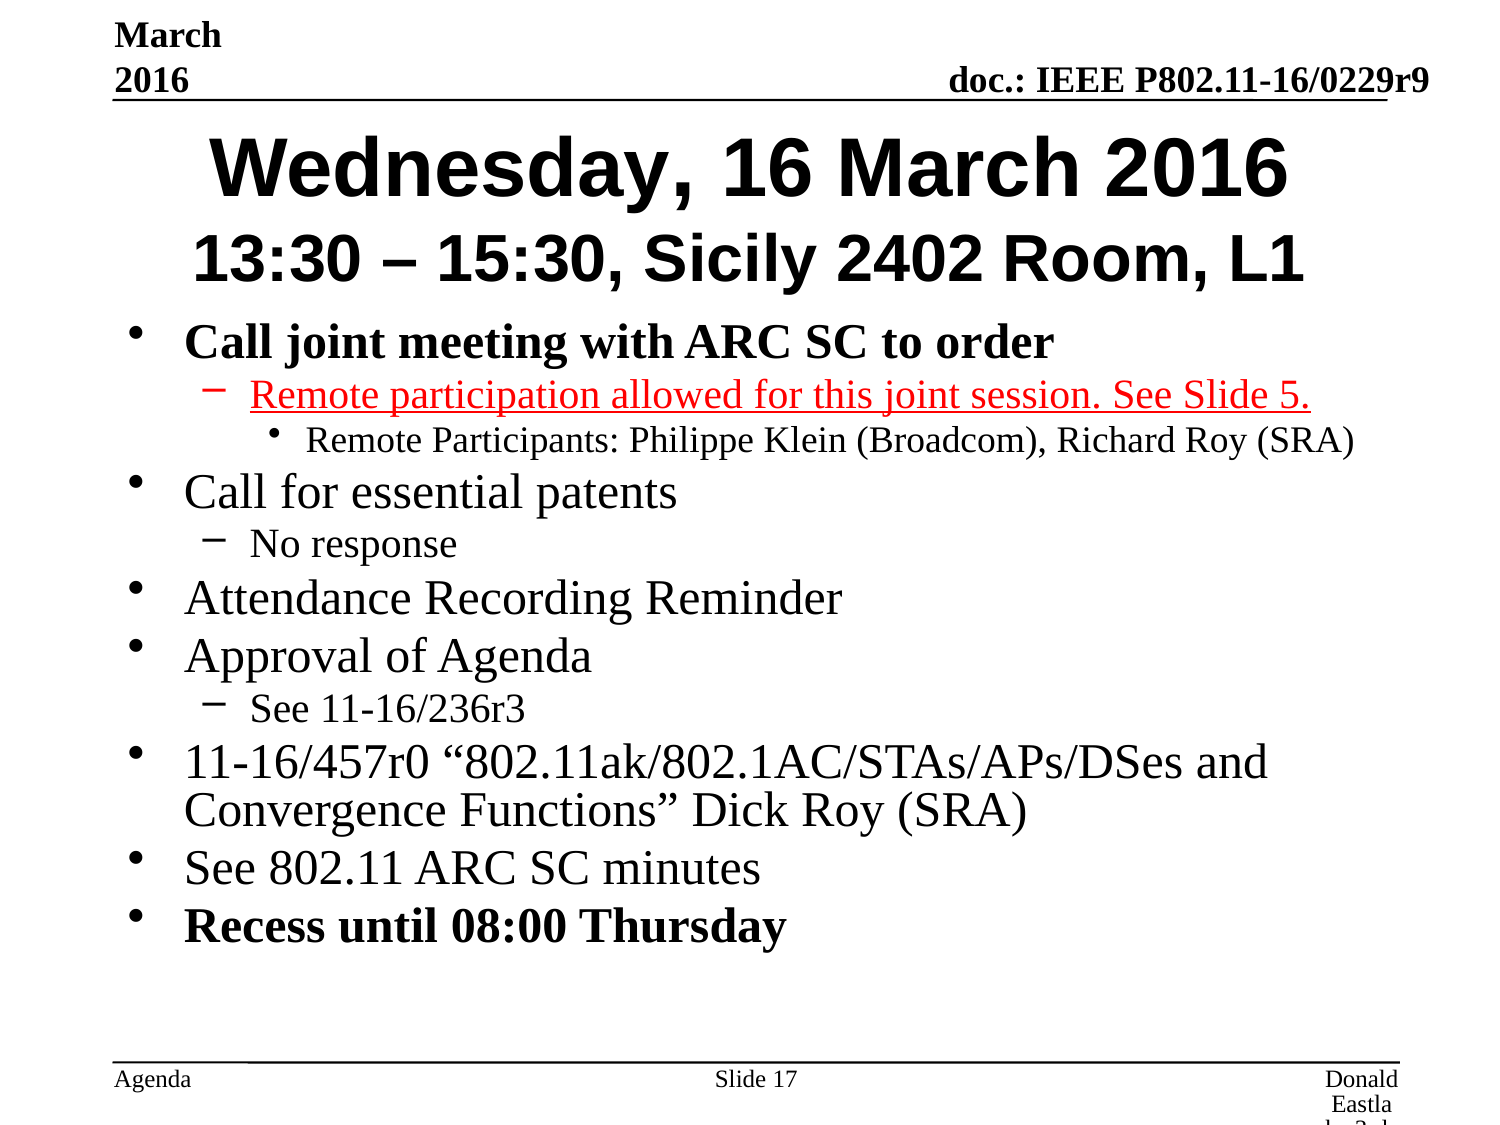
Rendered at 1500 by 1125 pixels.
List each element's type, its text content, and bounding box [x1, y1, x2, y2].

list Call joint meeting with ARC SC to order Remote participation allowed for this joint session. See Slide 5. Remote Participants: Philippe Klein (Broadcom), Richard Roy (SRA) Call for essential patents No response Attendance Recording Reminder Approval of Agenda See 11-16/236r3 11-16/457r0 “802.11ak/802.1AC/STAs/APs/DSes and Convergence Functions” Dick Roy (SRA) See 802.11 ARC SC minutes Recess until 08:00 Thursday [112, 312, 1413, 1063]
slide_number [114, 54, 290, 100]
slide_number Slide 17 [712, 1063, 800, 1093]
title Wednesday, 16 March 2016 13:30 – 15:30, Sicily 2402 Room, L1 [112, 112, 1388, 288]
footer Donald Eastlake 3rd, Huawei Technologies [1325, 1063, 1402, 1093]
